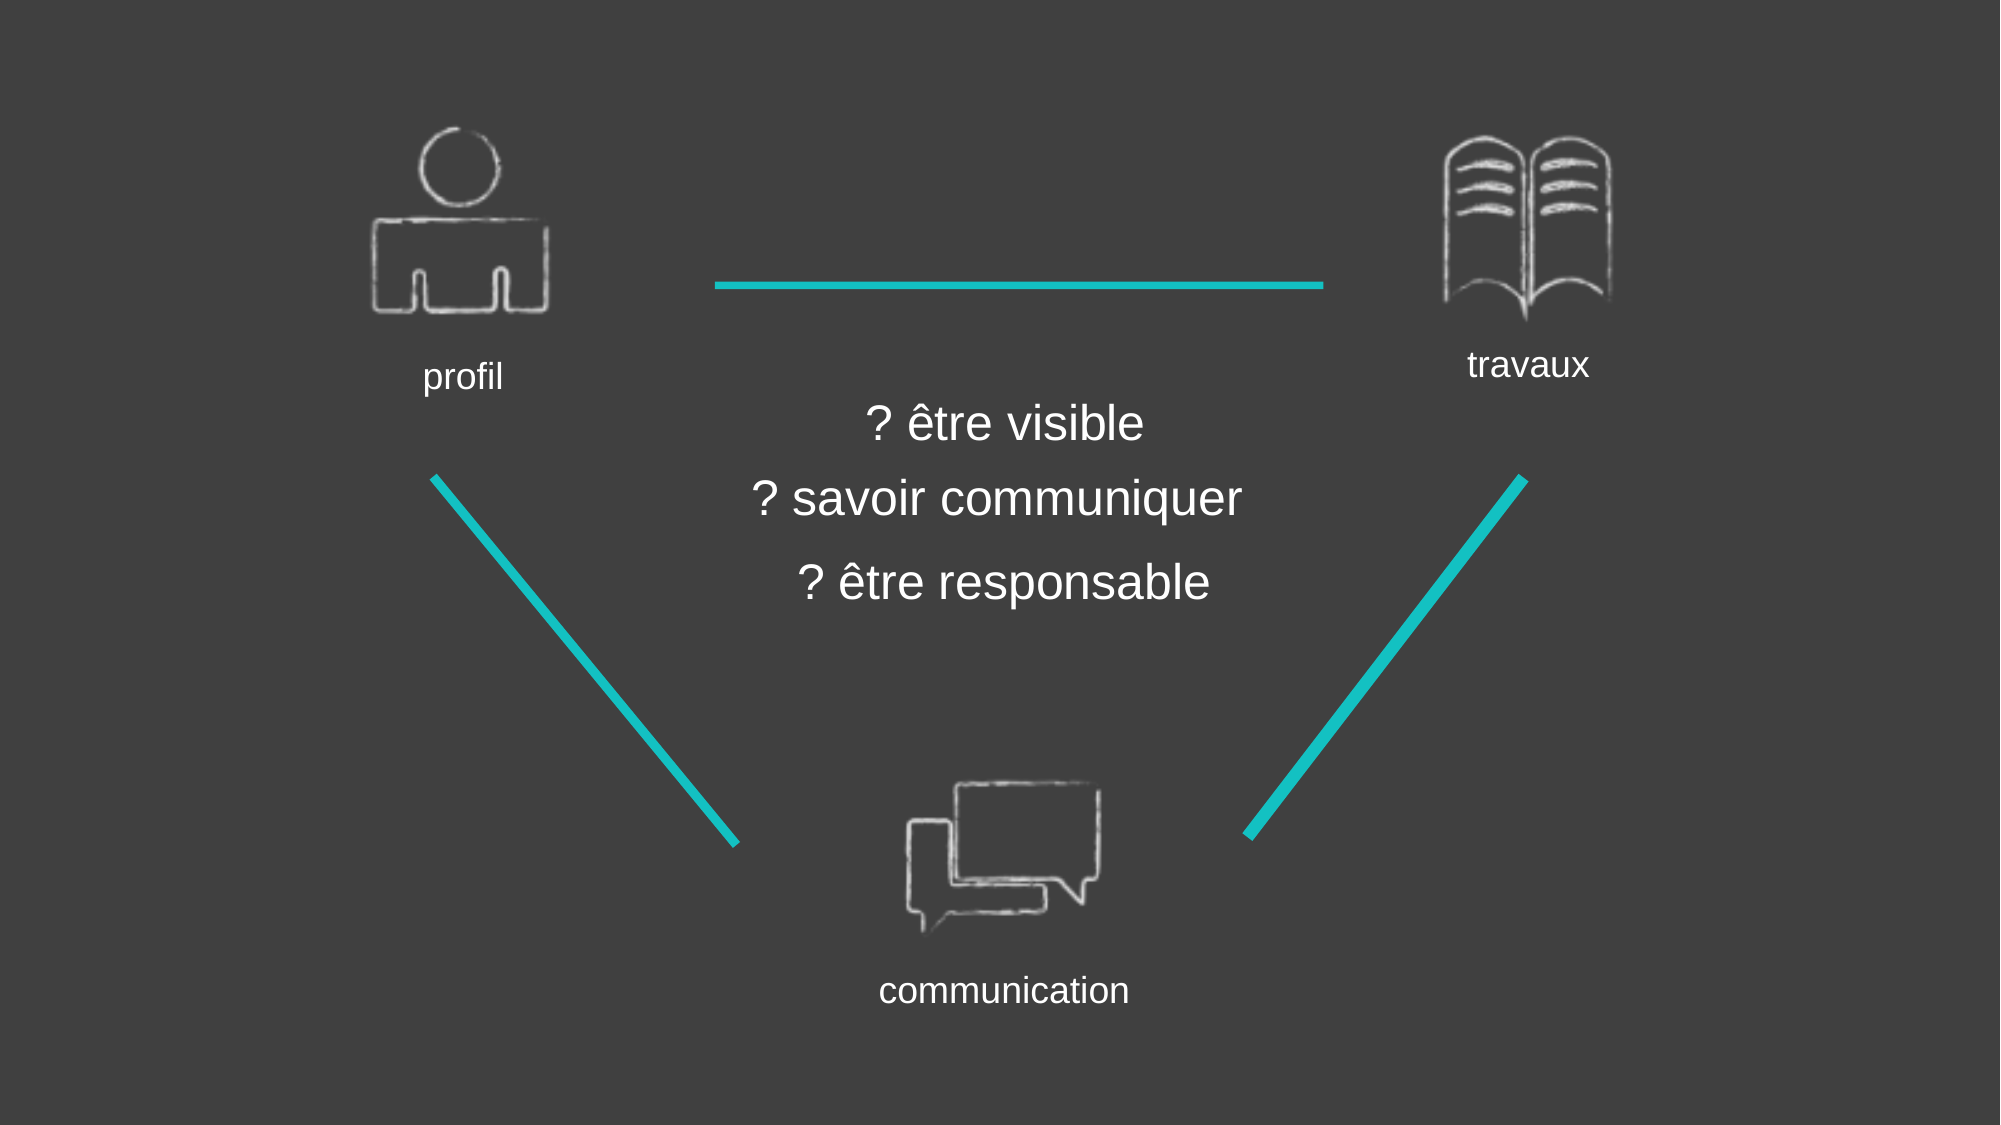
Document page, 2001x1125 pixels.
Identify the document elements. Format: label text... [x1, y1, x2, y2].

text_box ? être visible [687, 382, 1324, 458]
text_box travaux [1336, 333, 1721, 393]
text_box ? être responsable [686, 542, 1322, 618]
picture [323, 83, 600, 360]
picture [878, 736, 1131, 989]
text_box communication [812, 958, 1196, 1019]
text_box profil [407, 344, 792, 405]
picture [1398, 91, 1659, 352]
text_box [714, 281, 1324, 290]
text_box [1240, 472, 1531, 843]
text_box [428, 472, 742, 850]
text_box ? savoir communiquer [686, 458, 1322, 533]
